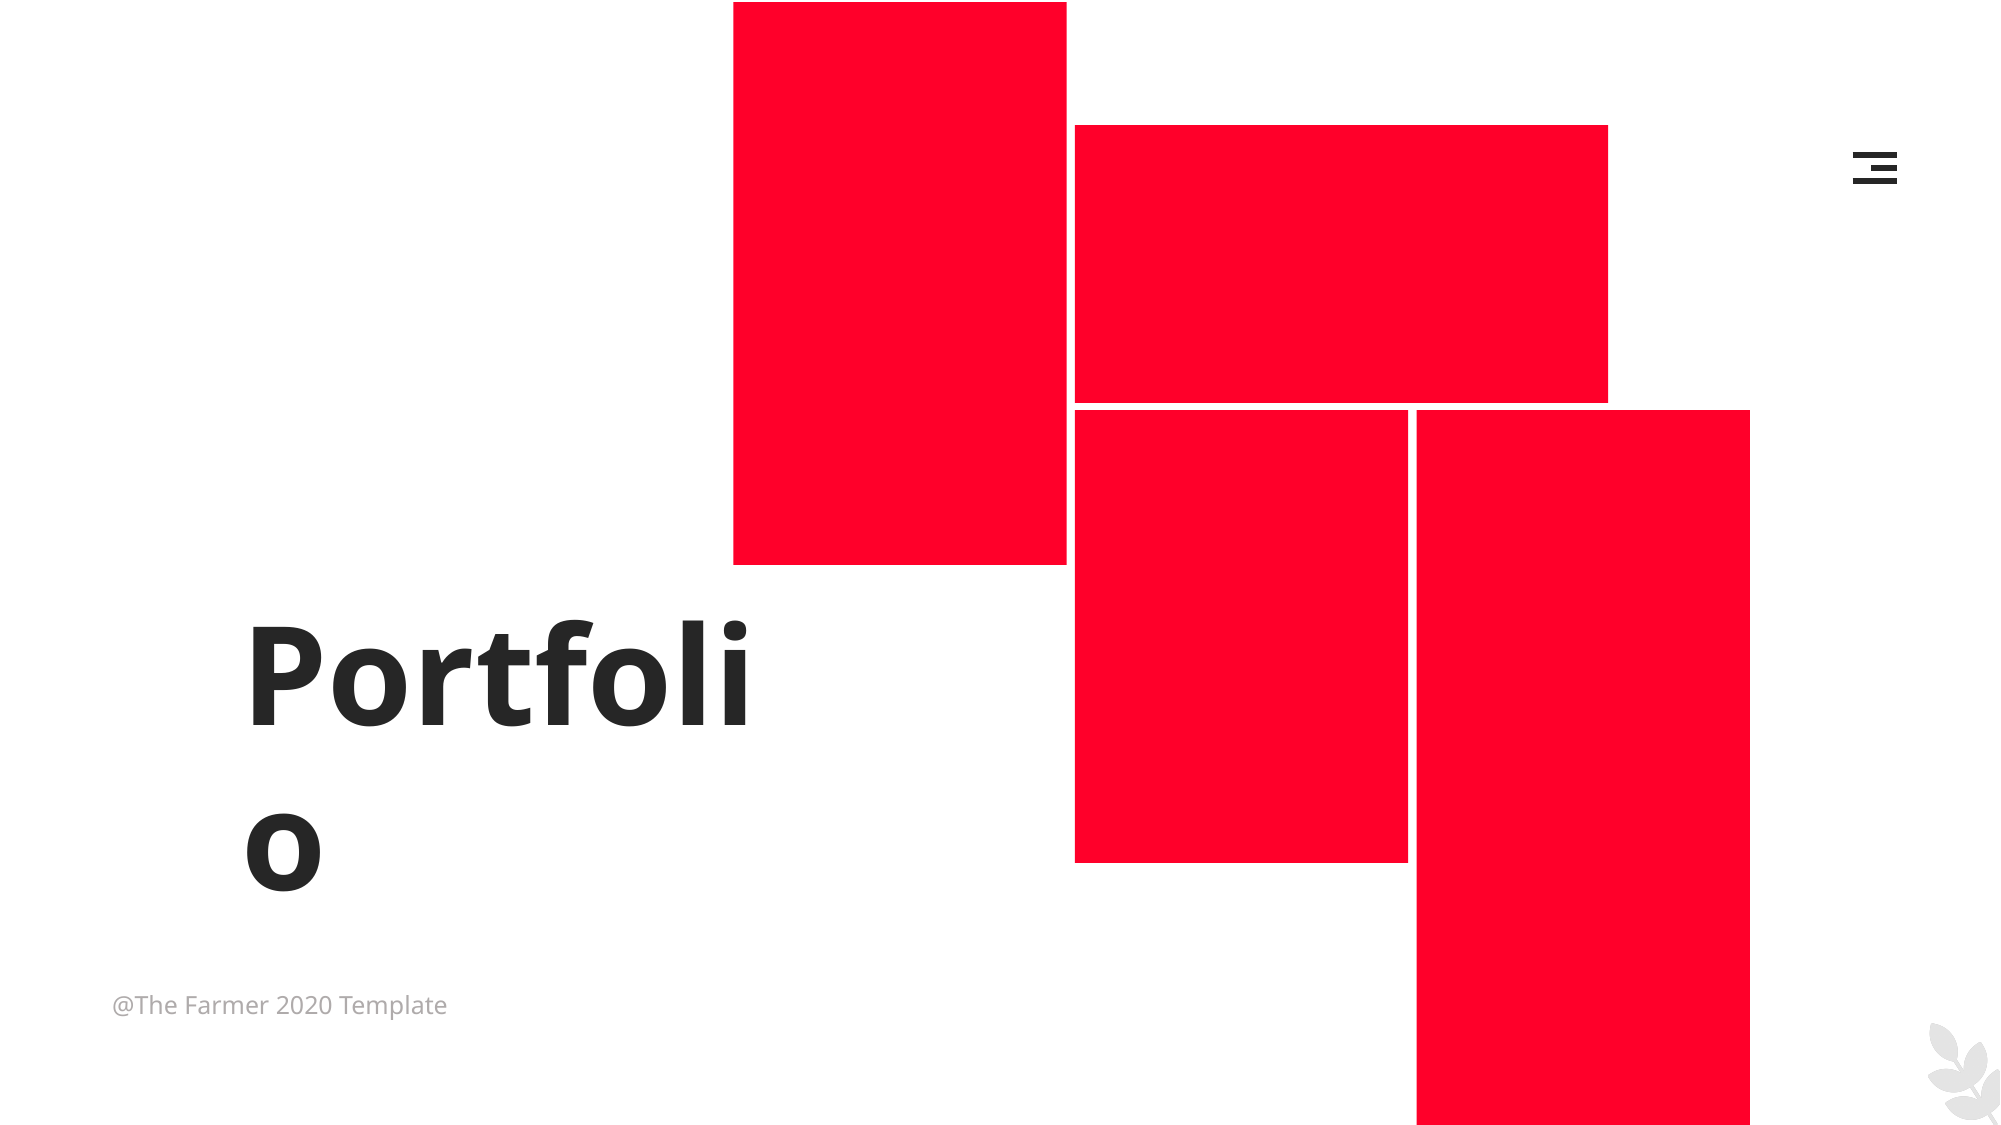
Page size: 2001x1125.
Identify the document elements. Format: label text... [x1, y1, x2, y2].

picture [1872, 982, 2000, 1125]
text_box Portfolio [241, 591, 837, 916]
picture [1074, 410, 1409, 863]
picture [733, 2, 1067, 565]
text_box @The Farmer 2020 Template [97, 982, 778, 1027]
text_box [1852, 155, 1898, 182]
picture [1074, 124, 1609, 403]
picture [1416, 410, 1750, 1125]
